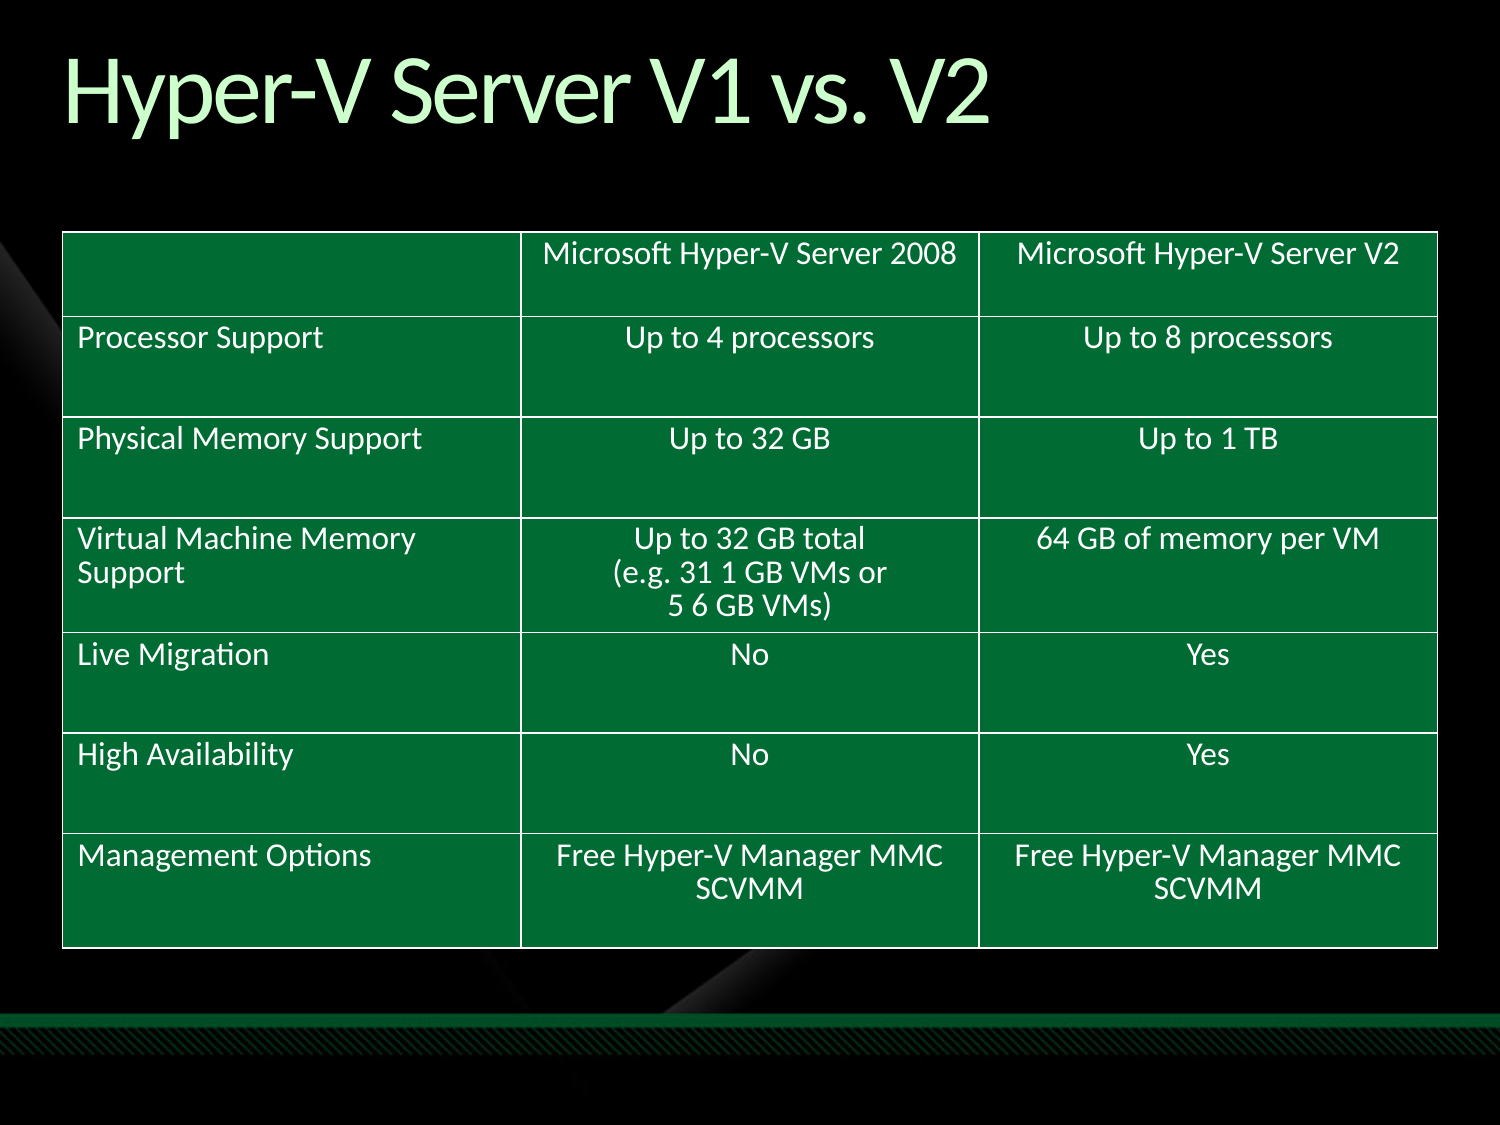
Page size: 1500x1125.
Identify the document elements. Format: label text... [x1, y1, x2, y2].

table_cell Free Hyper-V Manager MMC SCVMM [522, 834, 978, 947]
table_cell Up to 1 TB [980, 418, 1437, 517]
table_cell Yes [980, 734, 1437, 833]
title Hyper-V Server V1 vs. V2 [62, 37, 1438, 147]
table_cell Yes [980, 633, 1437, 732]
table_cell Up to 32 GB [522, 418, 978, 517]
table_header Microsoft Hyper-V Server 2008 [522, 233, 978, 316]
table_cell Up to 4 processors [522, 317, 978, 416]
table_cell Processor Support [63, 317, 520, 416]
table_cell Physical Memory Support [63, 418, 520, 517]
table_cell Up to 8 processors [980, 317, 1437, 416]
picture [0, 0, 1500, 1125]
table_cell 64 GB of memory per VM [980, 519, 1437, 632]
table_cell No [522, 633, 978, 732]
table_header [63, 233, 520, 316]
table_cell Free Hyper-V Manager MMC SCVMM [980, 834, 1437, 947]
table_header Microsoft Hyper-V Server V2 [980, 233, 1437, 316]
table_cell High Availability [63, 734, 520, 833]
table_cell No [522, 734, 978, 833]
table_cell Live Migration [63, 633, 520, 732]
table_cell Virtual Machine Memory Support [63, 519, 520, 632]
table_cell Management Options [63, 834, 520, 947]
table_cell Up to 32 GB total (e.g. 31 1 GB VMs or 5 6 GB VMs) [522, 519, 978, 632]
